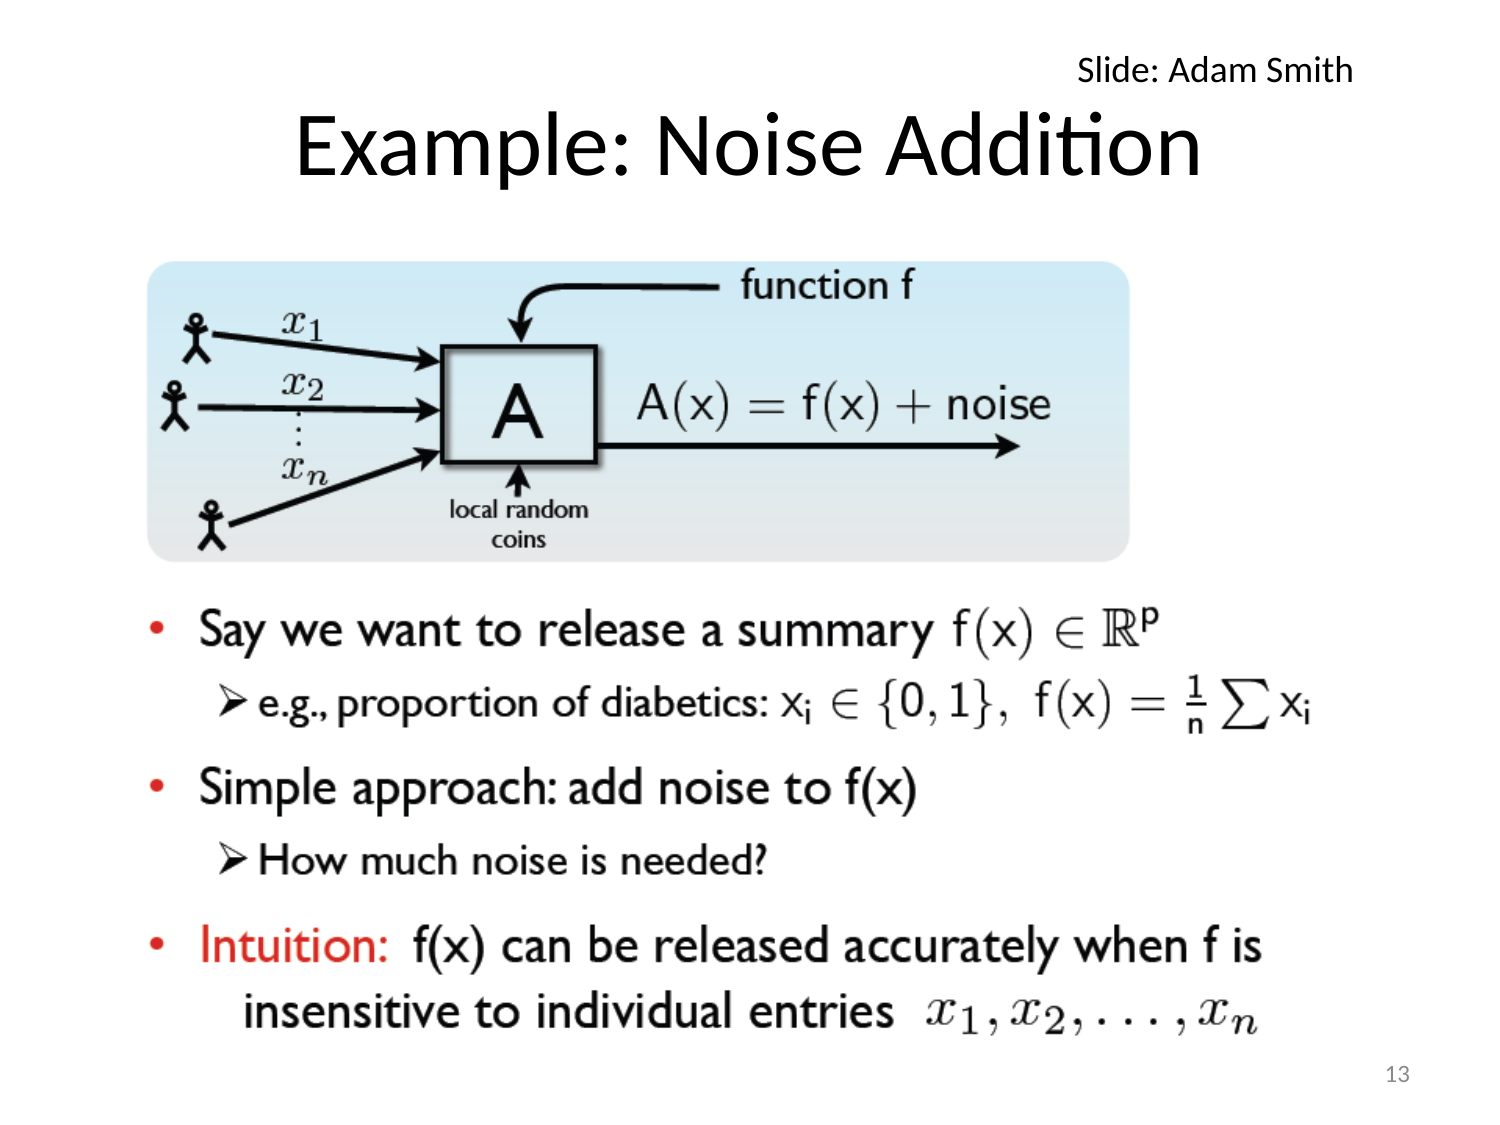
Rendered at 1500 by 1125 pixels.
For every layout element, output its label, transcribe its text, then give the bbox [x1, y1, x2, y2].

picture [132, 260, 1368, 1076]
title Example: Noise Addition [75, 45, 1425, 233]
text_box Slide: Adam Smith [1062, 37, 1425, 98]
slide_number 13 [1074, 1042, 1425, 1103]
